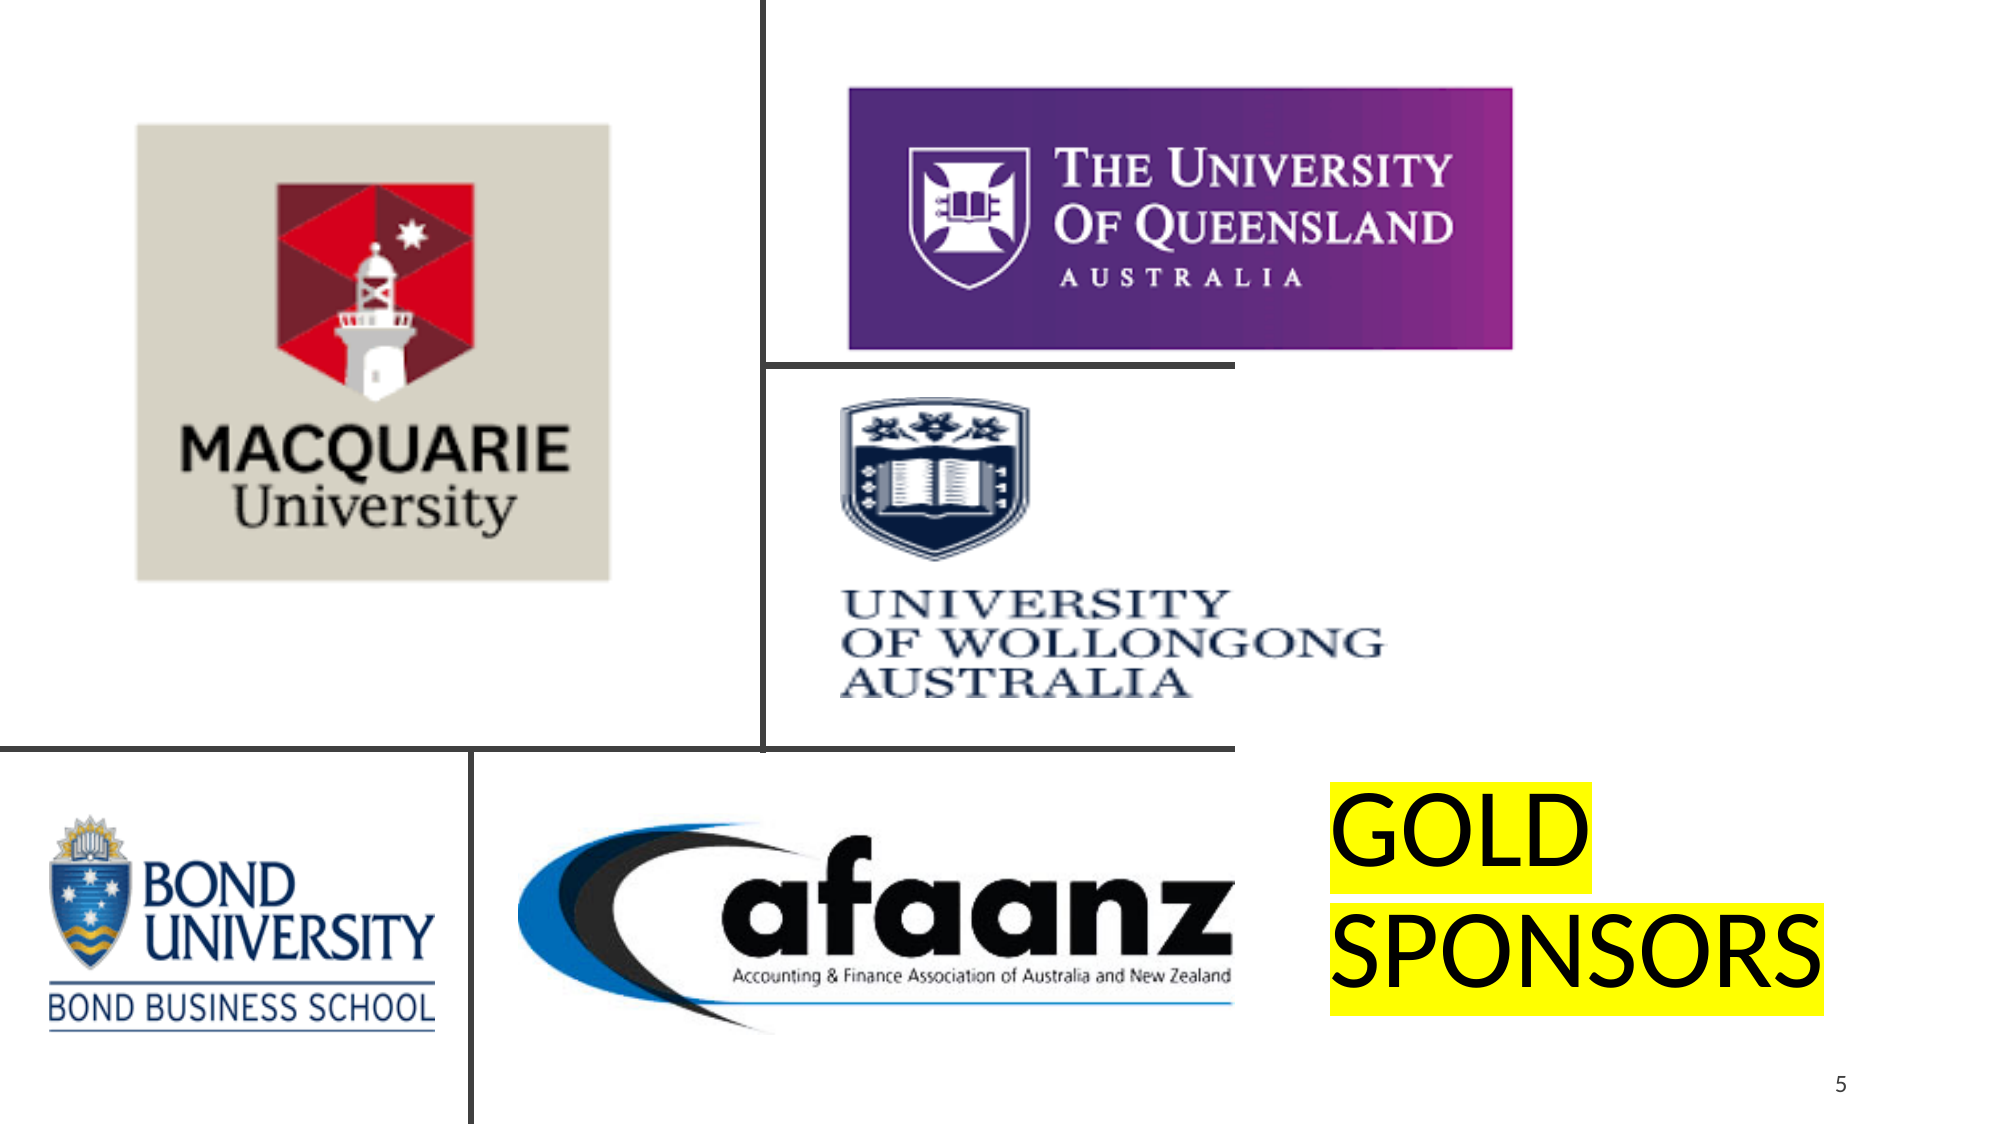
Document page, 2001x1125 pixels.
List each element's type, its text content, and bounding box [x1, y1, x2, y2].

slide_number 5 [1412, 1052, 1863, 1113]
picture [830, 45, 1533, 394]
picture [71, 61, 677, 646]
picture [840, 397, 1388, 699]
picture [518, 813, 1235, 1036]
picture [49, 783, 435, 1064]
text_box GOLD SPONSORS [1315, 761, 1863, 1042]
